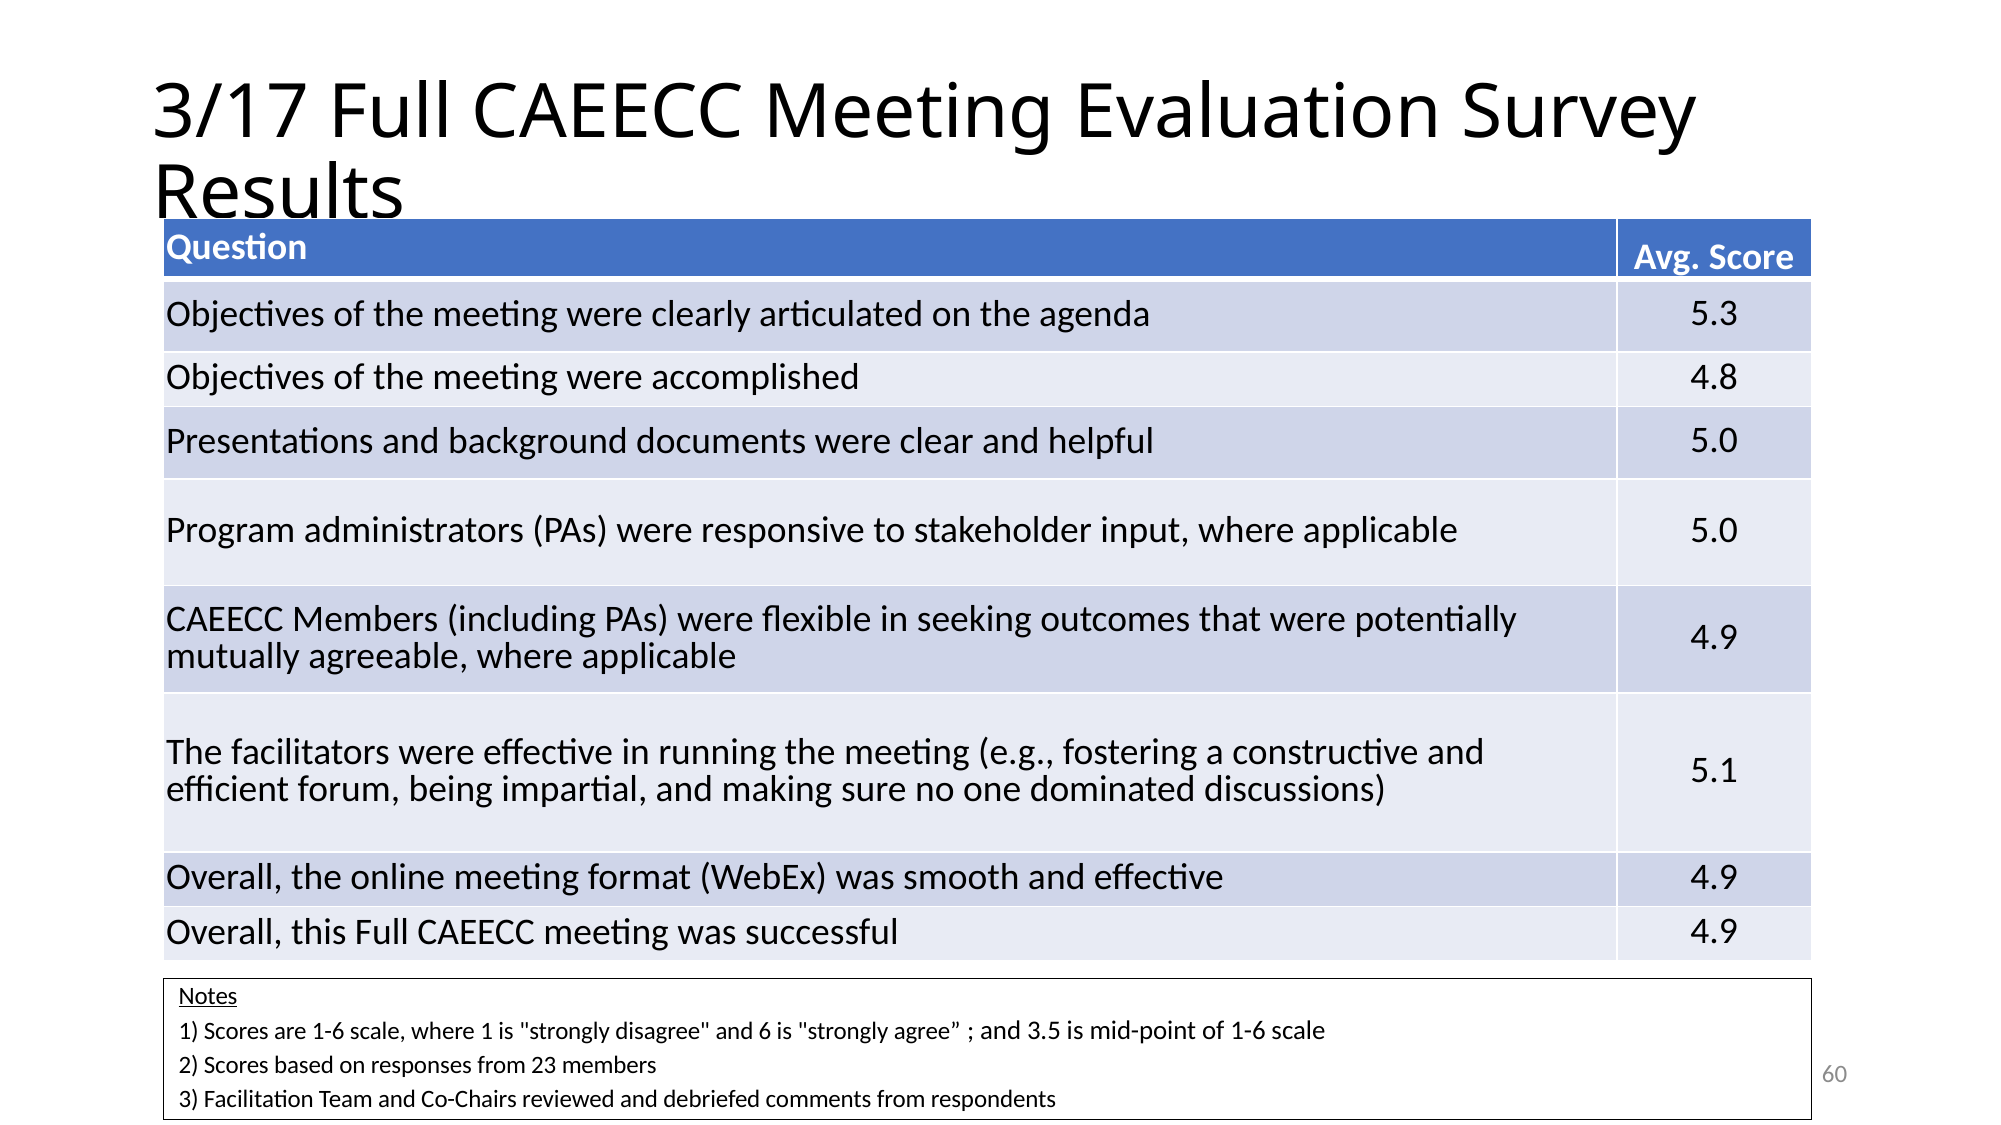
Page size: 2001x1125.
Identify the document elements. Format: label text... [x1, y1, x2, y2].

table_header Question [164, 219, 1616, 276]
slide_number 60 [1812, 1042, 1863, 1103]
table_cell 5.3 [1618, 282, 1811, 351]
table_cell Overall, this Full CAEECC meeting was successful [164, 907, 1616, 960]
table_cell Objectives of the meeting were clearly articulated on the agenda [164, 282, 1616, 351]
table_cell 4.9 [1618, 853, 1811, 906]
title 3/17 Full CAEECC Meeting Evaluation Survey Results [137, 30, 1863, 278]
table_cell 5.0 [1618, 480, 1811, 585]
table_cell 5.0 [1618, 407, 1811, 478]
table_cell 5.1 [1618, 694, 1811, 851]
table_cell Presentations and background documents were clear and helpful [164, 407, 1616, 478]
table_cell Objectives of the meeting were accomplished [164, 353, 1616, 406]
table_cell CAEECC Members (including PAs) were flexible in seeking outcomes that were potentially mutually agreeable, where applicable [164, 586, 1616, 692]
table_cell Overall, the online meeting format (WebEx) was smooth and effective [164, 853, 1616, 906]
table_cell 4.9 [1618, 907, 1811, 960]
table_cell The facilitators were effective in running the meeting (e.g., fostering a constructive and efficient forum, being impartial, and making sure no one dominated discussions) [164, 694, 1616, 851]
table_cell 4.8 [1618, 353, 1811, 406]
table_cell 4.9 [1618, 586, 1811, 692]
text_box Notes 1) Scores are 1-6 scale, where 1 is "strongly disagree" and 6 is "strongly agree” ; and 3.5 is mid-point of 1-6 scale 2) Scores based on responses from 23 members 3) Facilitation Team and Co-Chairs reviewed and debriefed comments from respondents [163, 978, 1812, 1120]
table_cell Program administrators (PAs) were responsive to stakeholder input, where applicable [164, 480, 1616, 585]
table_header Avg. Score [1618, 219, 1811, 276]
